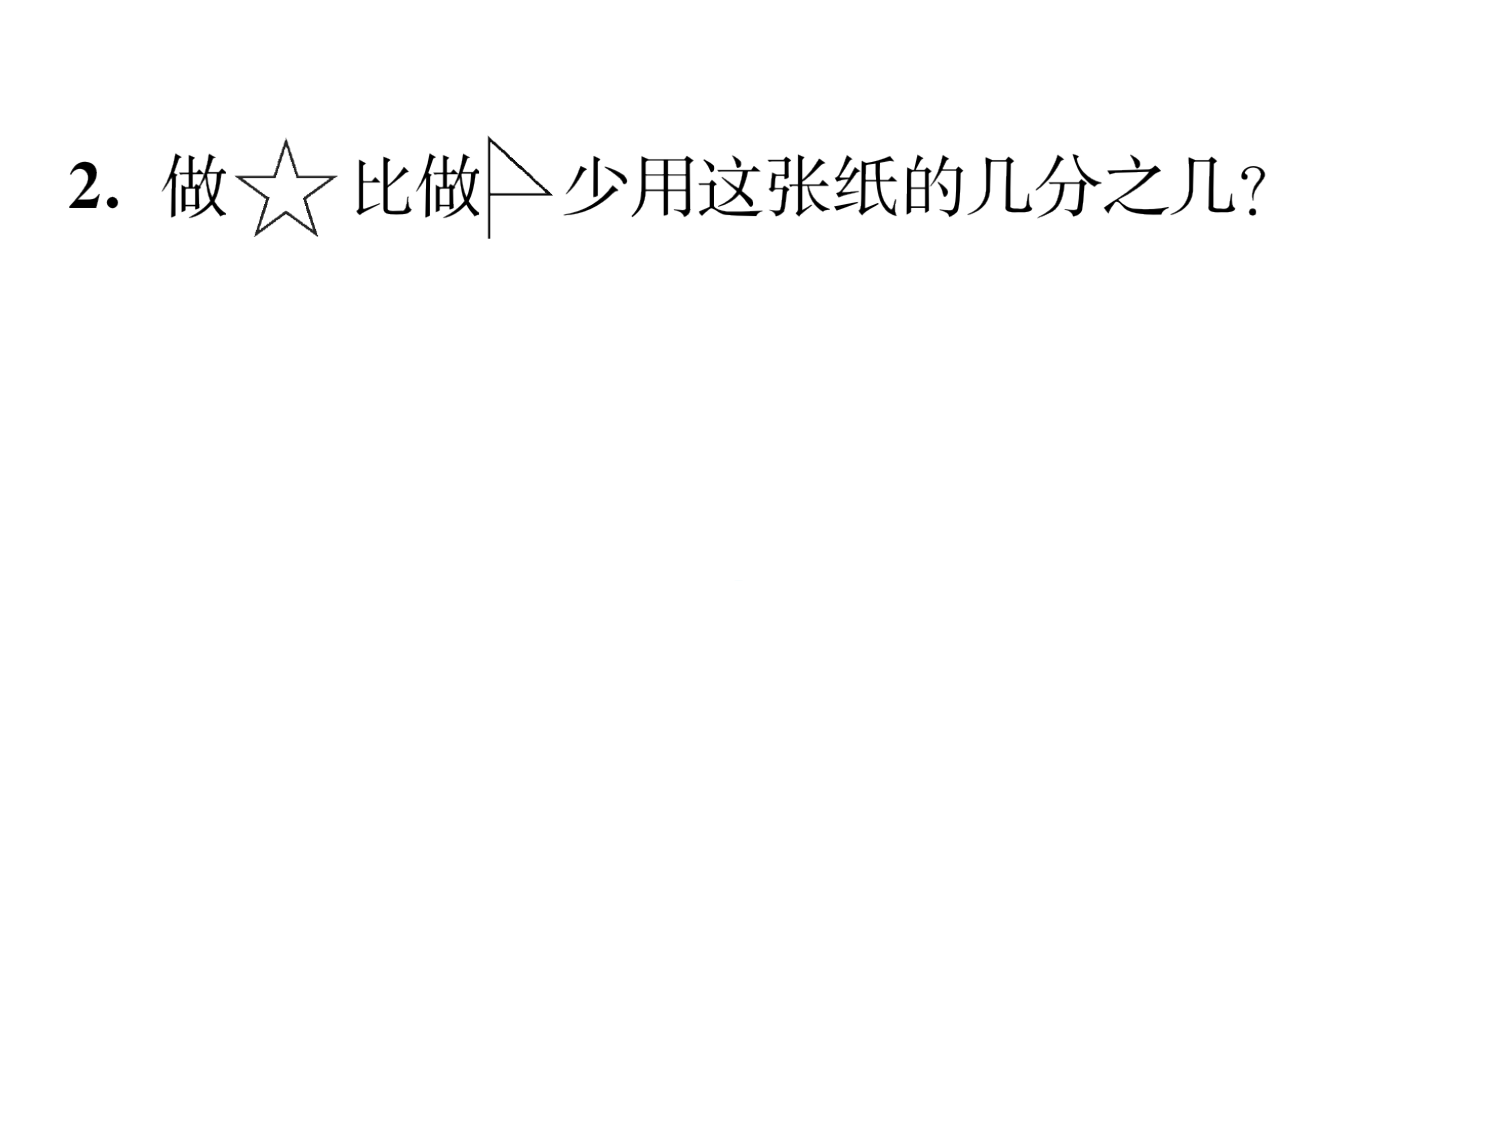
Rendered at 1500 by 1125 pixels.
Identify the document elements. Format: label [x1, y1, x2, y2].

picture [64, 125, 1483, 603]
